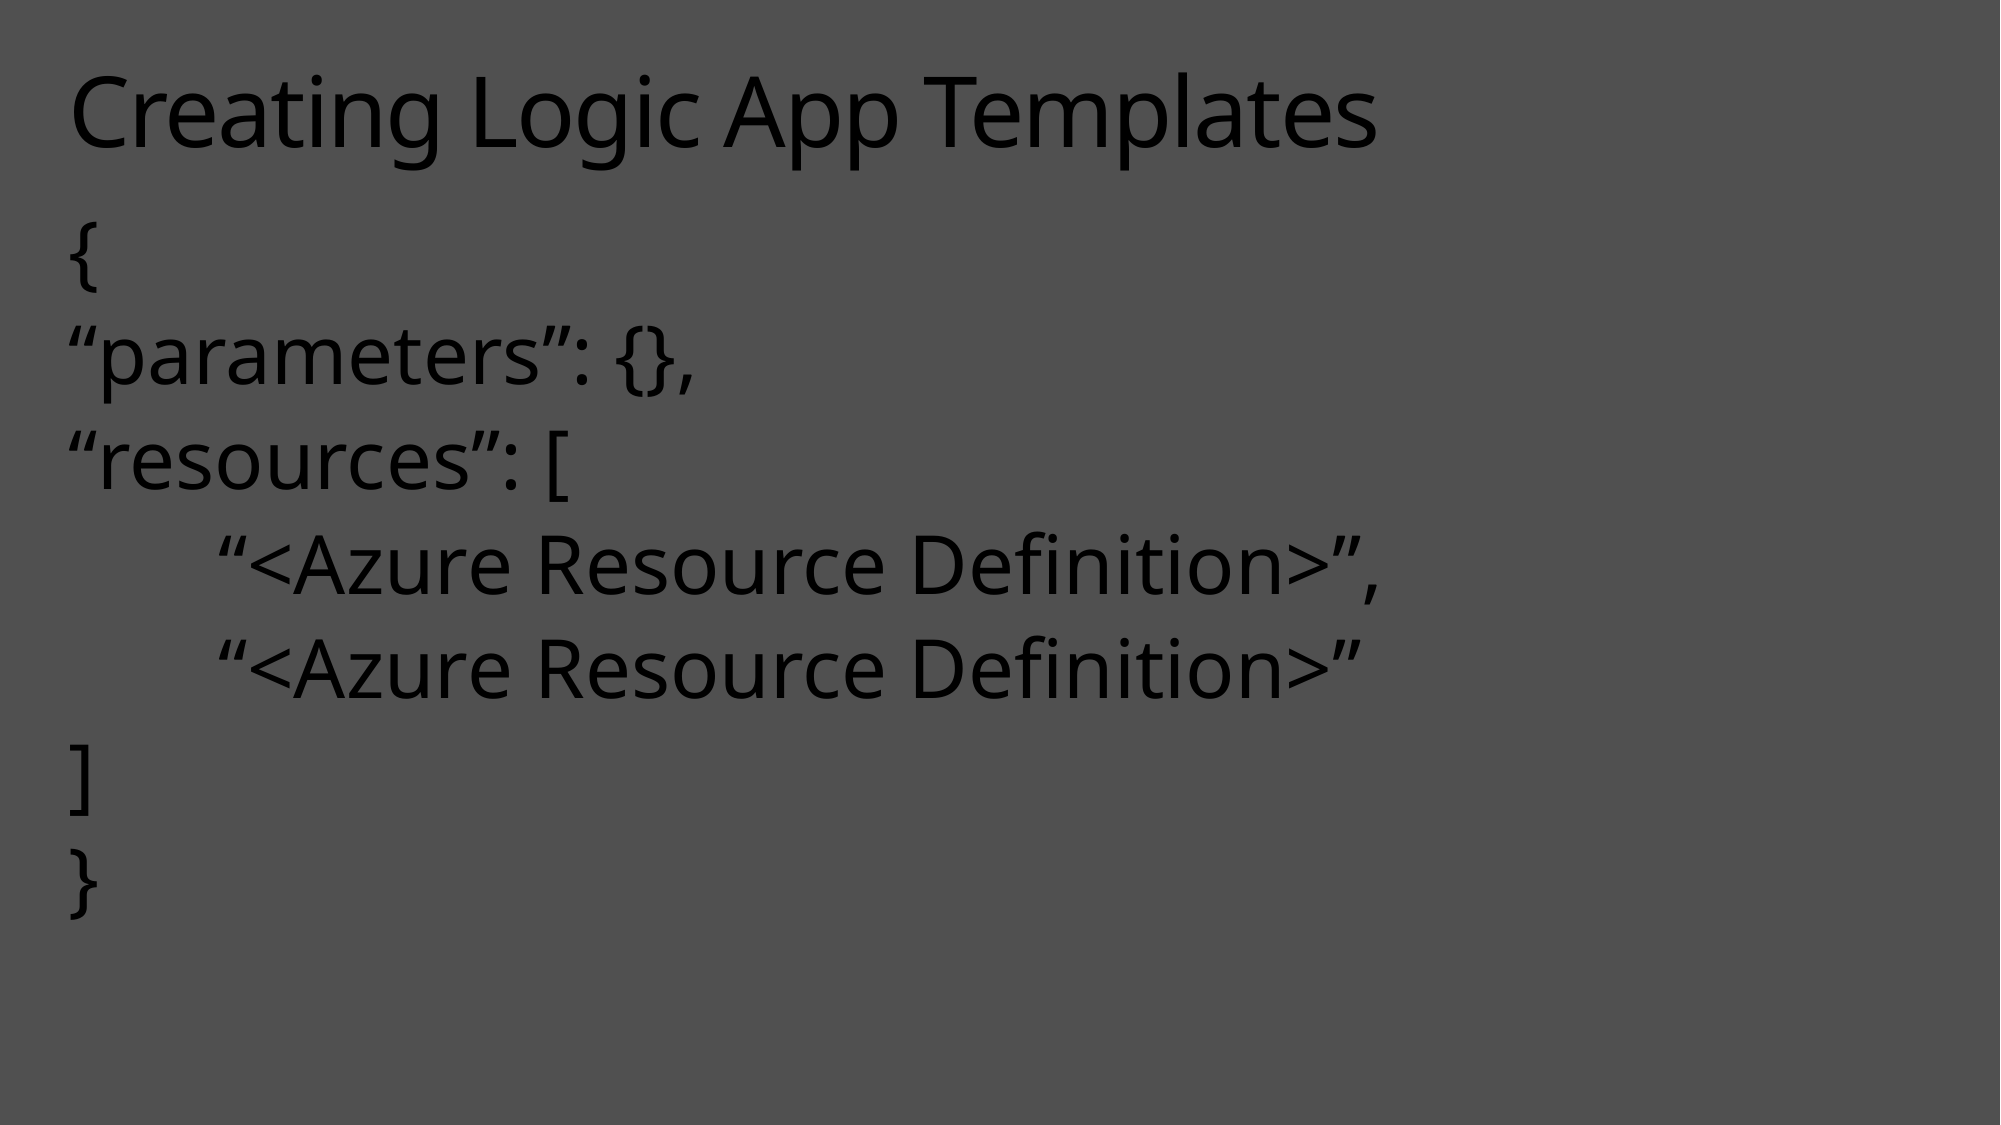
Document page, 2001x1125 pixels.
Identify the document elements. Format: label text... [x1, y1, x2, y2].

list { “parameters”: {}, “resources”: [ “<Azure Resource Definition>”, “<Azure Resource Definition>” ] } [44, 196, 1956, 968]
title Creating Logic App Templates [44, 47, 1957, 196]
